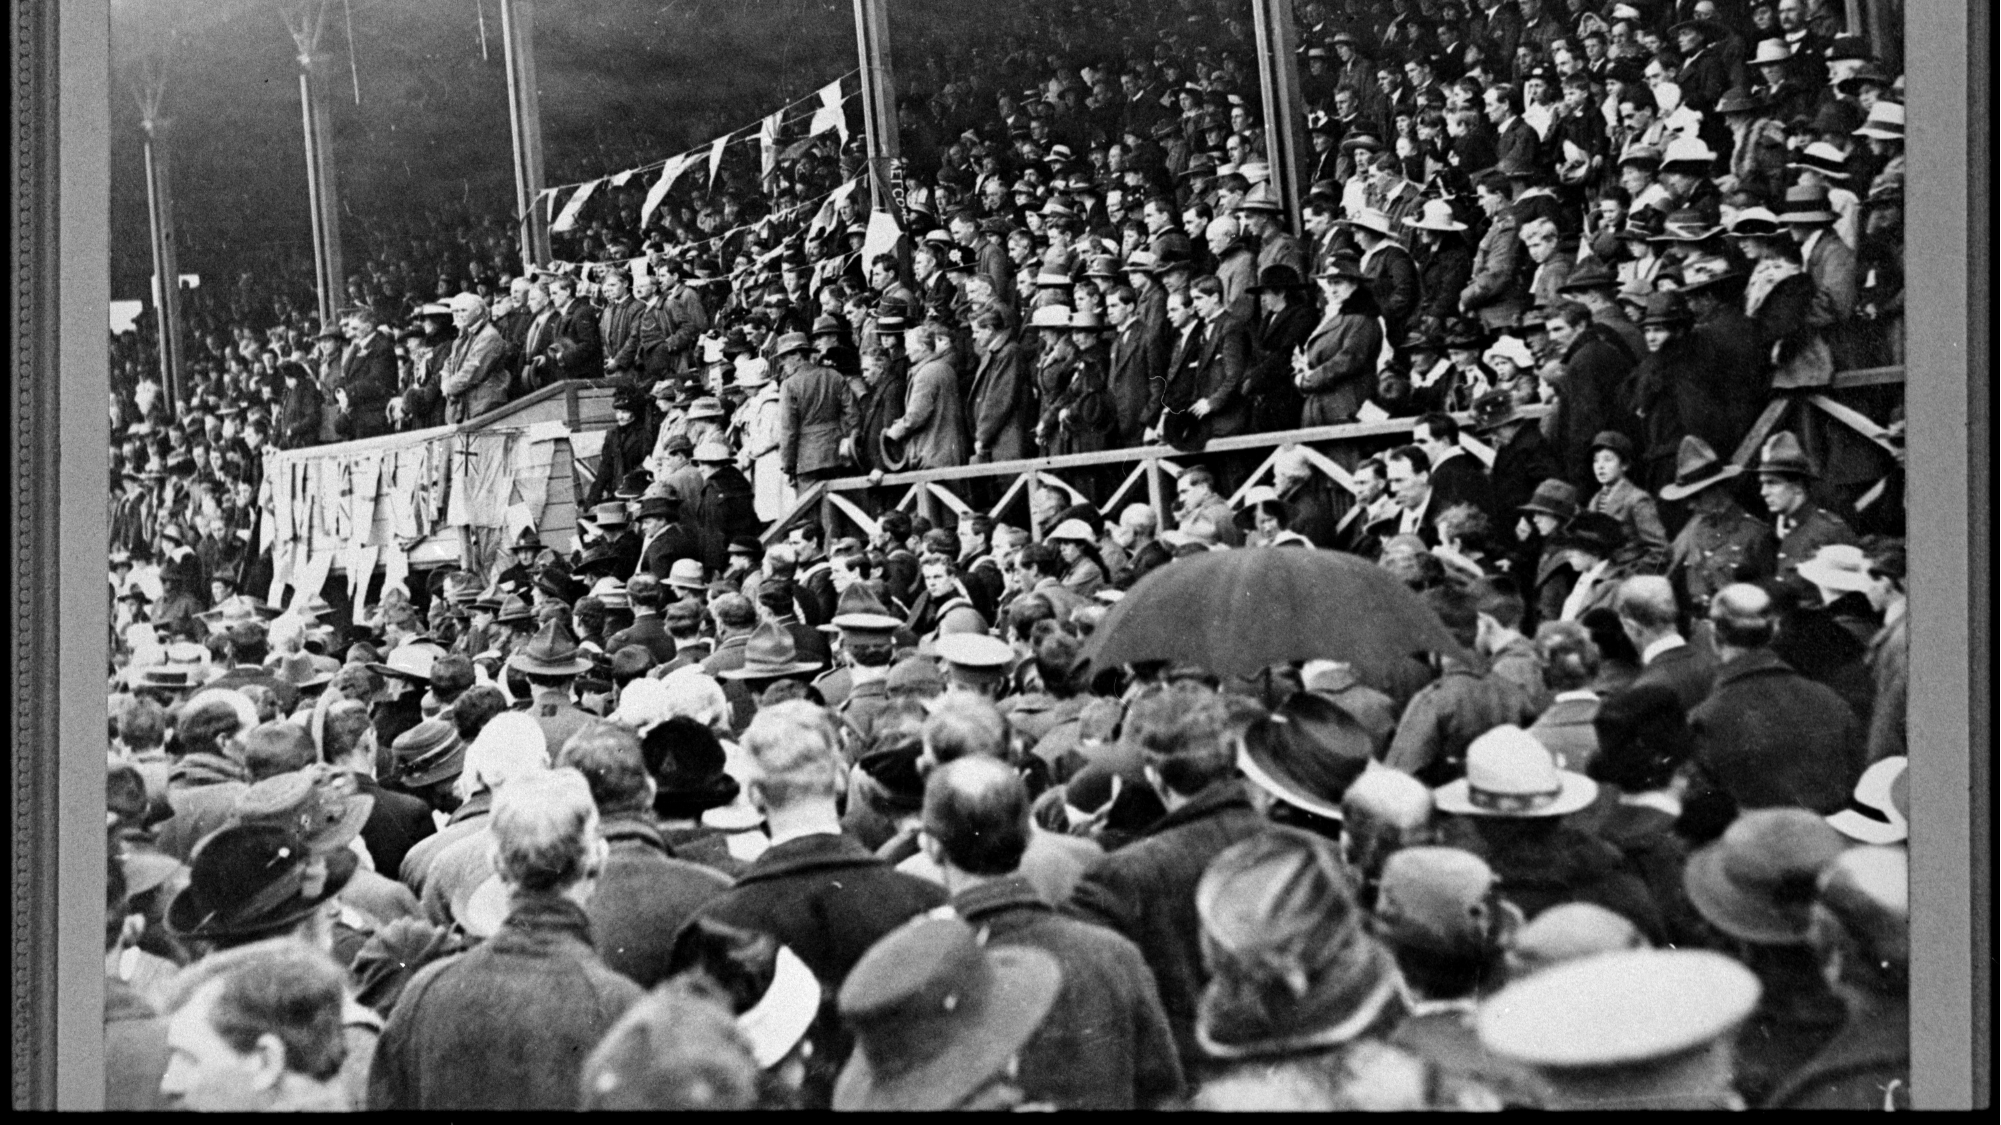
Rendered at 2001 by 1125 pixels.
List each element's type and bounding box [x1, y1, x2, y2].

list [0, 0, 2000, 1125]
